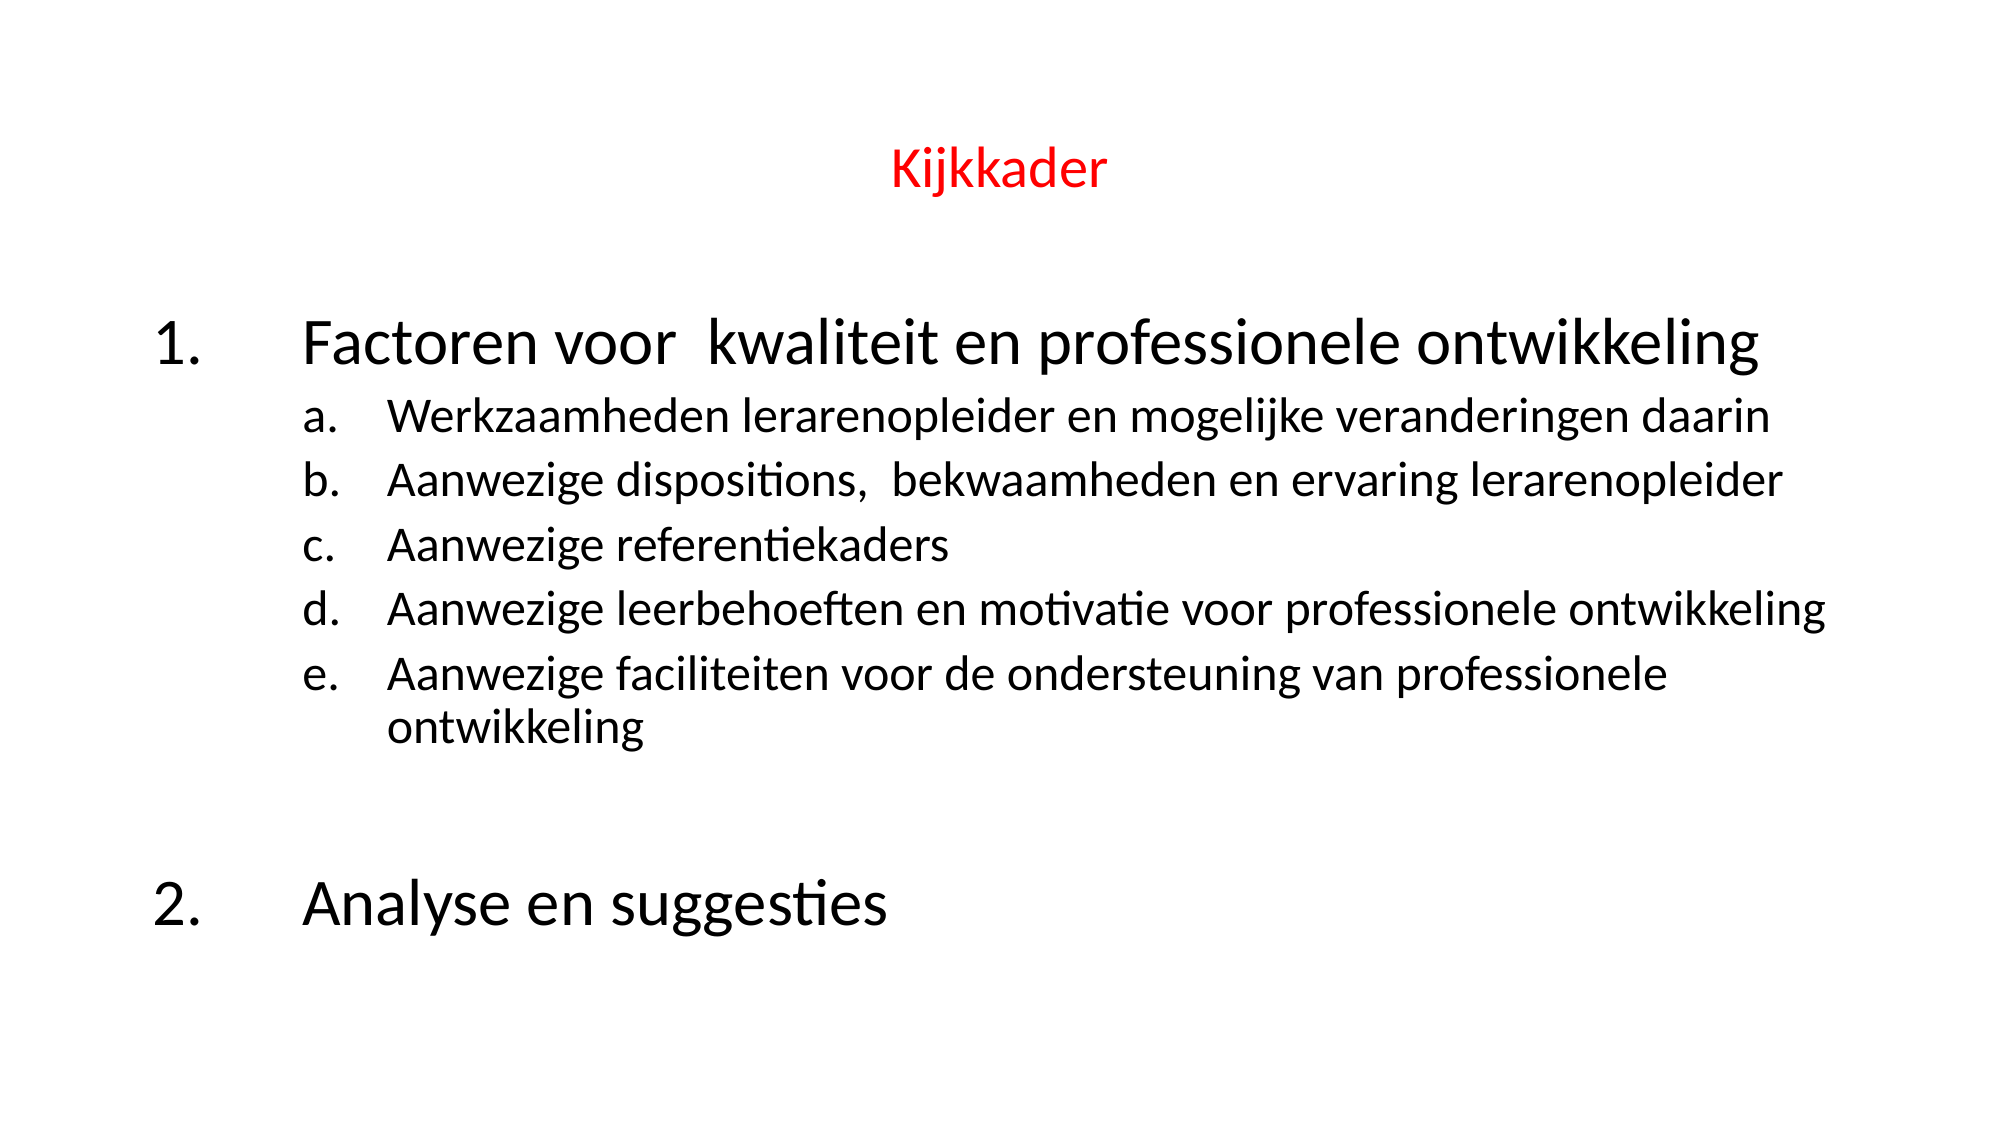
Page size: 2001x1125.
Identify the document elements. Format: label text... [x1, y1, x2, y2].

list 1. Factoren voor kwaliteit en professionele ontwikkeling Werkzaamheden lerarenopleider en mogelijke veranderingen daarin Aanwezige dispositions, bekwaamheden en ervaring lerarenopleider Aanwezige referentiekaders Aanwezige leerbehoeften en motivatie voor professionele ontwikkeling Aanwezige faciliteiten voor de ondersteuning van professionele ontwikkeling 2. Analyse en suggesties [137, 299, 1863, 1125]
title Kijkkader [137, 59, 1863, 278]
